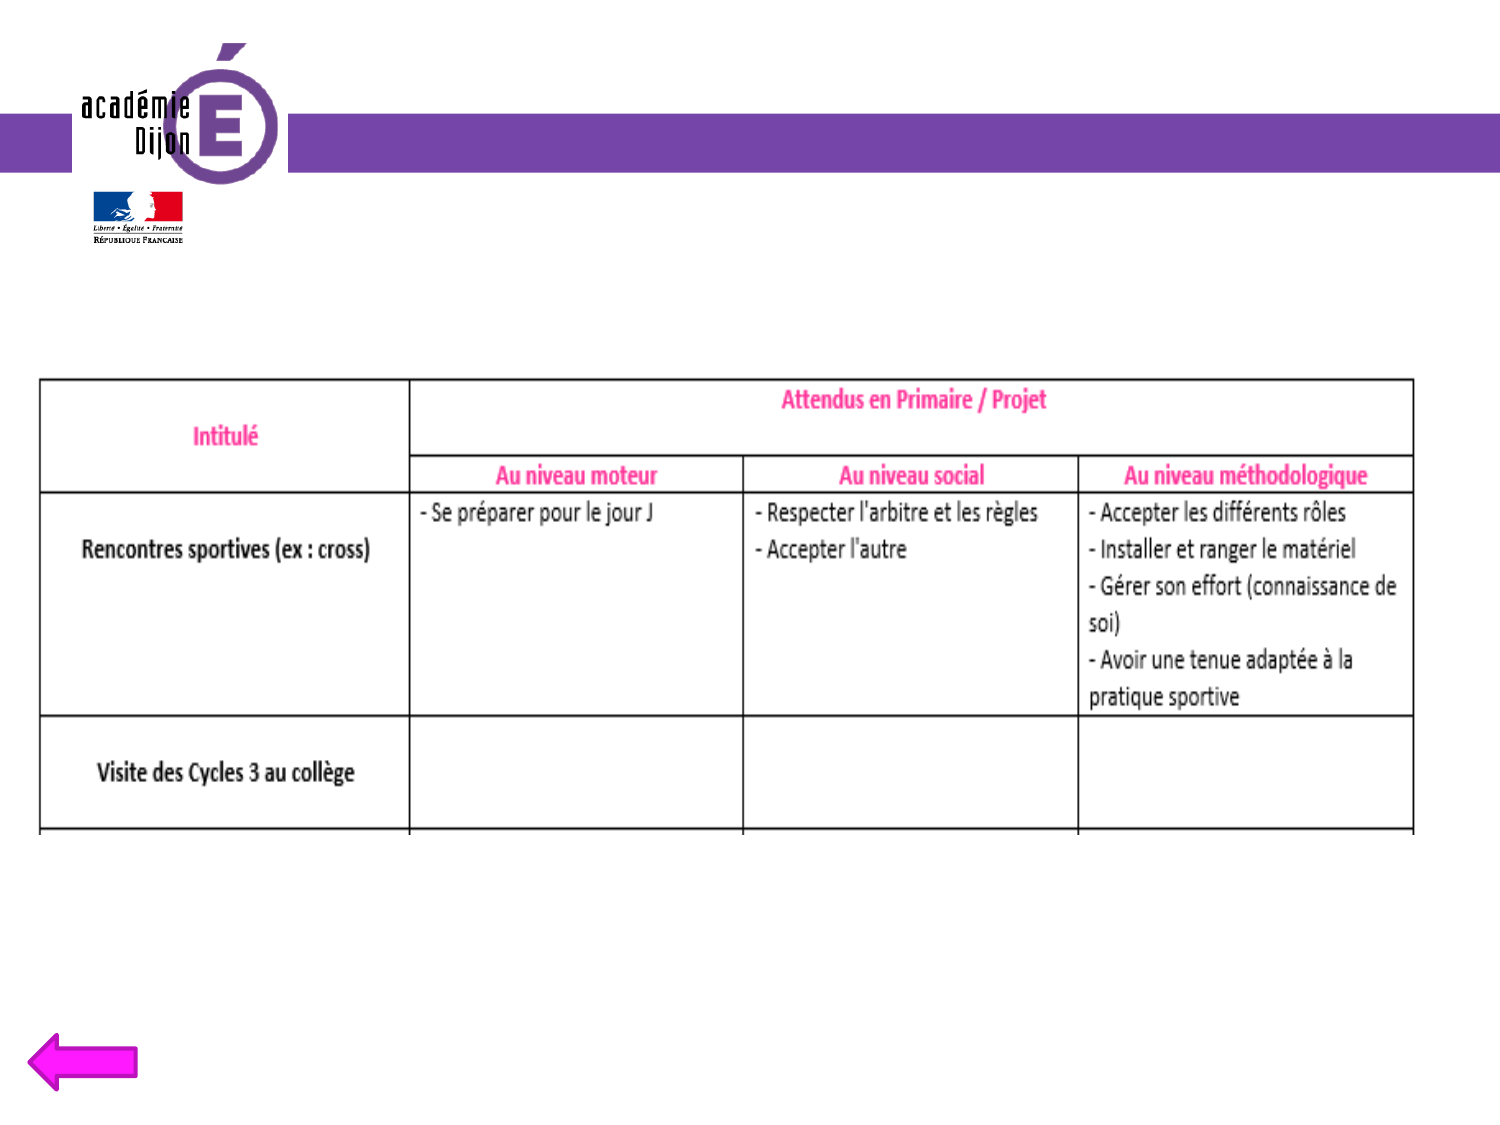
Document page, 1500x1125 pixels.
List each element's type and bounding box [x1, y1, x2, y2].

text_box [27, 1032, 138, 1092]
picture [0, 363, 1431, 835]
picture [82, 43, 278, 243]
